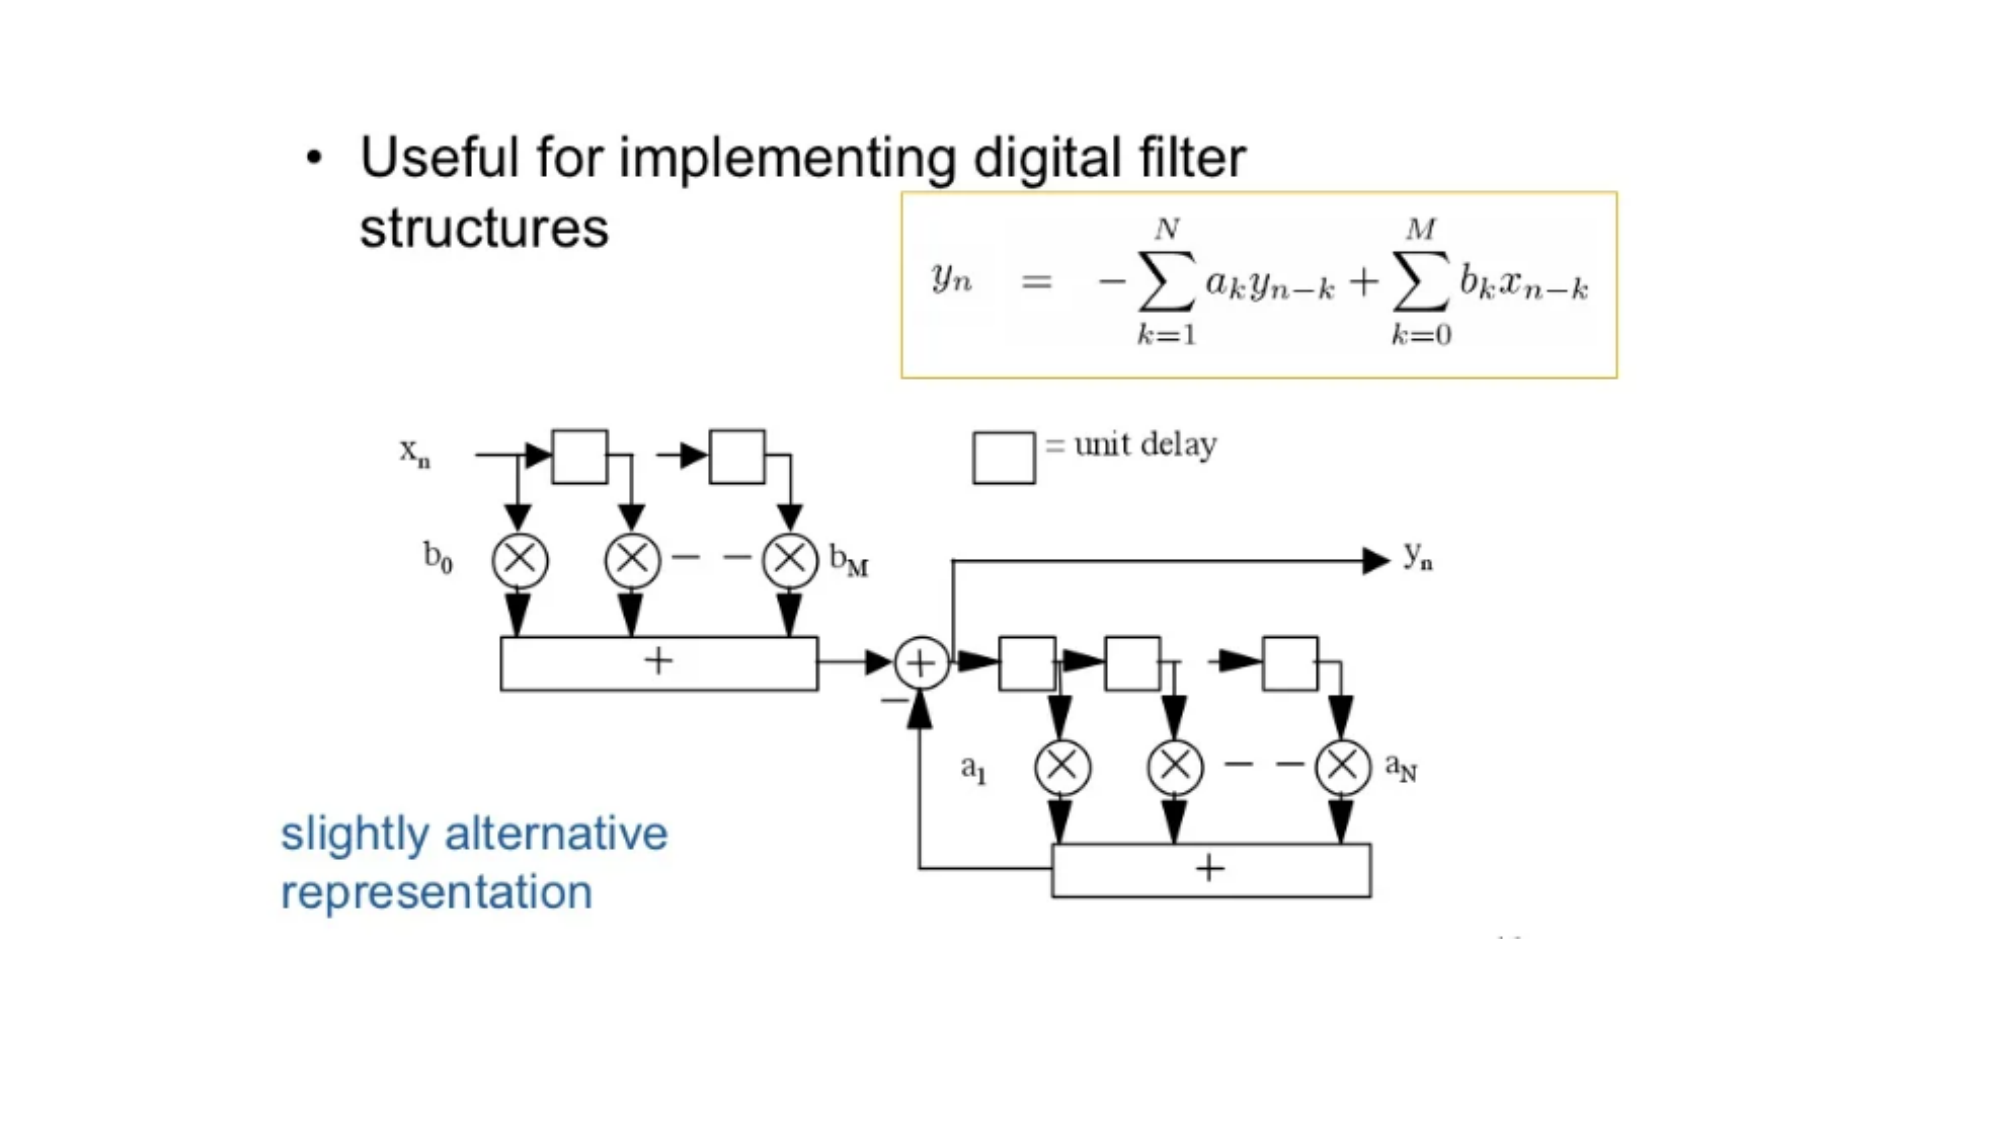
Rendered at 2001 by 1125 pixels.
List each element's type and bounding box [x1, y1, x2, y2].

picture [231, 106, 1661, 940]
